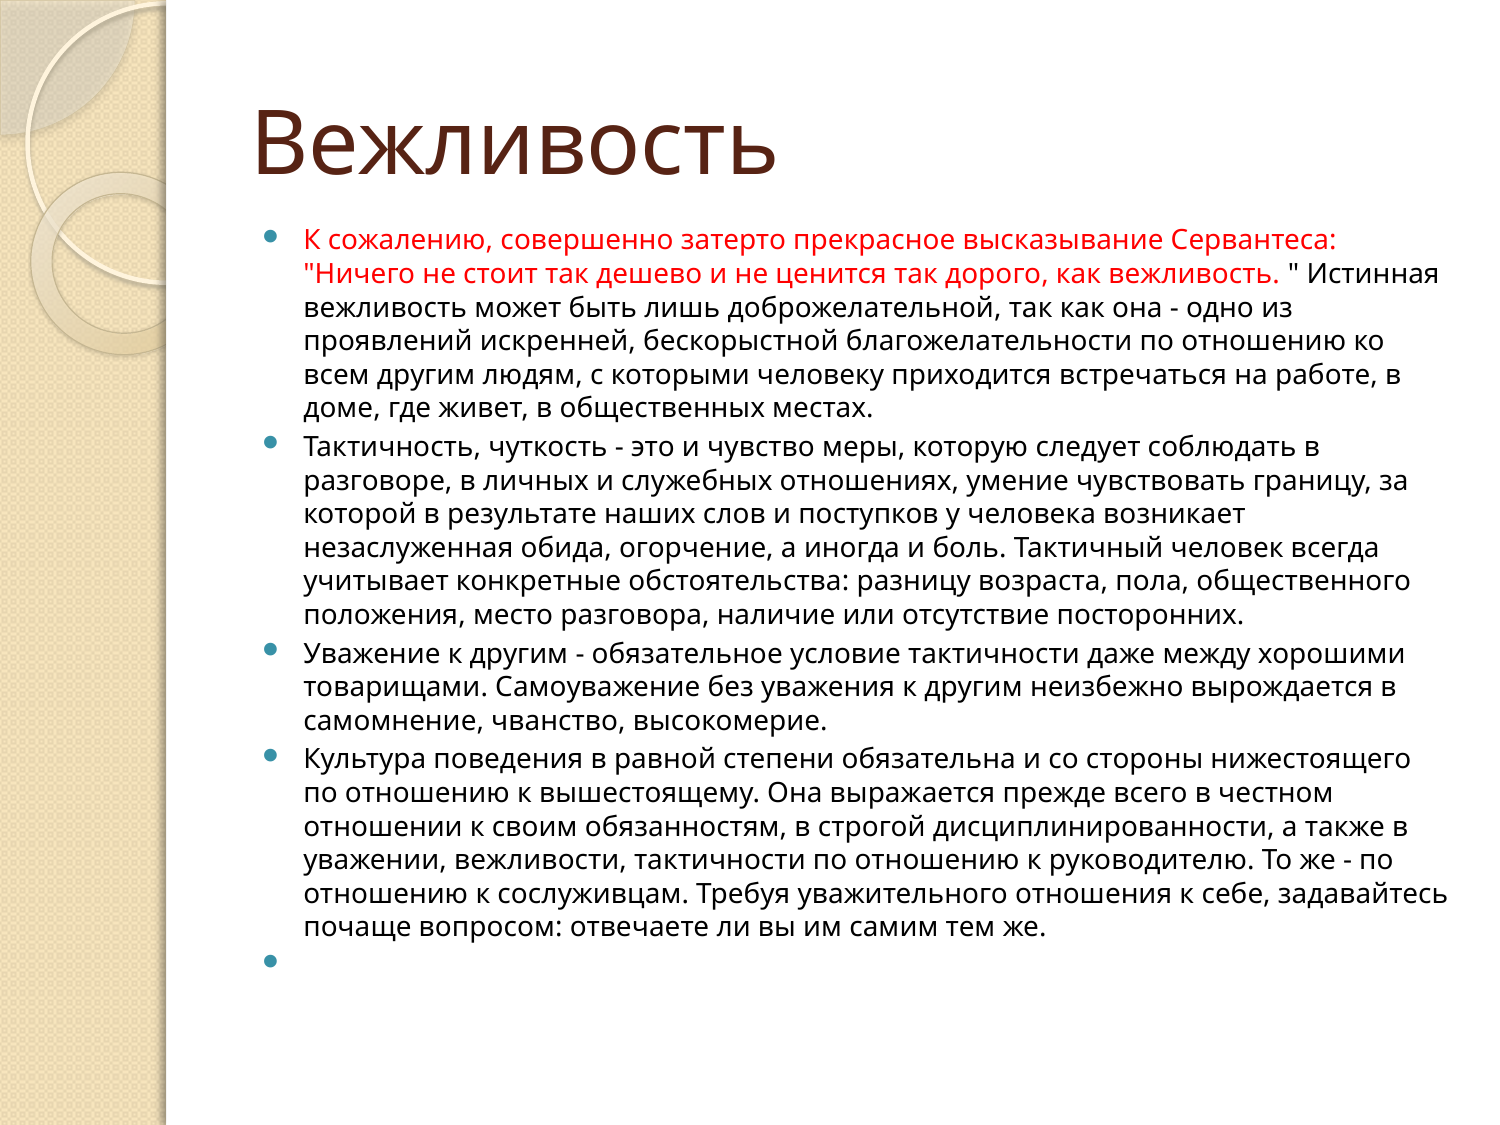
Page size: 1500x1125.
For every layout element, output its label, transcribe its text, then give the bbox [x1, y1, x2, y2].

list К сожалению, совершенно затерто прекрасное высказывание Сервантеса: "Ничего не стоит так дешево и не ценится так дорого, как вежливость. " Истинная вежливость может быть лишь доброжелательной, так как она - одно из проявлений искренней, бескорыстной благожелательности по отношению ко всем другим людям, с которыми человеку приходится встречаться на работе, в доме, где живет, в общественных местах. Тактичность, чуткость - это и чувство меры, которую следует соблюдать в разговоре, в личных и служебных отношениях, умение чувствовать границу, за которой в результате наших слов и поступков у человека возникает незаслуженная обида, огорчение, а иногда и боль. Тактичный человек всегда учитывает конкретные обстоятельства: разницу возраста, пола, общественного положения, место разговора, наличие или отсутствие посторонних. Уважение к другим - обязательное условие тактичности даже между хорошими товарищами. Самоуважение без уважения к другим неизбежно вырождается в самомнение, чванство, высокомерие. Культура поведения в равной степени обязательна и со стороны нижестоящего по отношению к вышестоящему. Она выражается прежде всего в честном отношении к своим обязанностям, в строгой дисциплинированности, а также в уважении, вежливости, тактичности по отношению к руководителю. То же - по отношению к сослуживцам. Требуя уважительного отношения к себе, задавайтесь почаще вопросом: отвечаете ли вы им самим тем же. [235, 175, 1466, 1026]
title Вежливость [235, 45, 1466, 175]
